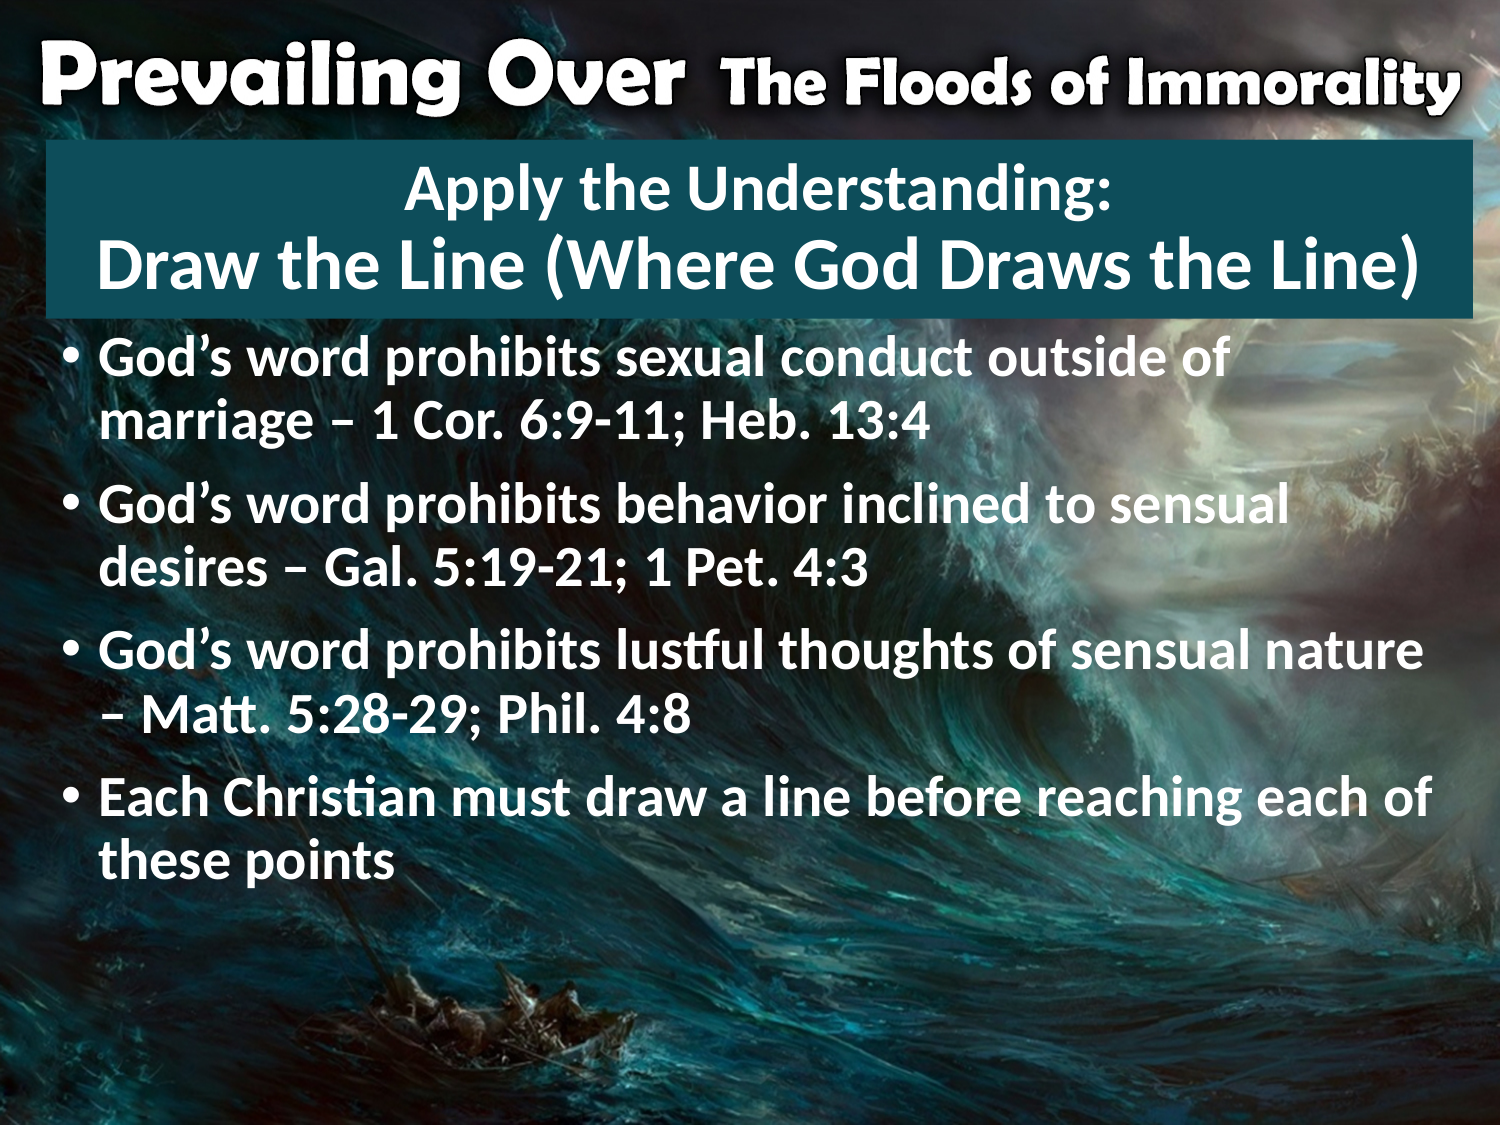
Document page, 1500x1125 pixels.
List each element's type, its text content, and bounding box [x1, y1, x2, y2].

list God’s word prohibits sexual conduct outside of marriage – 1 Cor. 6:9-11; Heb. 13:4 God’s word prohibits behavior inclined to sensual desires – Gal. 5:19-21; 1 Pet. 4:3 God’s word prohibits lustful thoughts of sensual nature – Matt. 5:28-29; Phil. 4:8 Each Christian must draw a line before reaching each of these points [45, 318, 1473, 1098]
title Apply the Understanding: Draw the Line (Where God Draws the Line) [45, 139, 1473, 318]
picture [0, 0, 1500, 1125]
